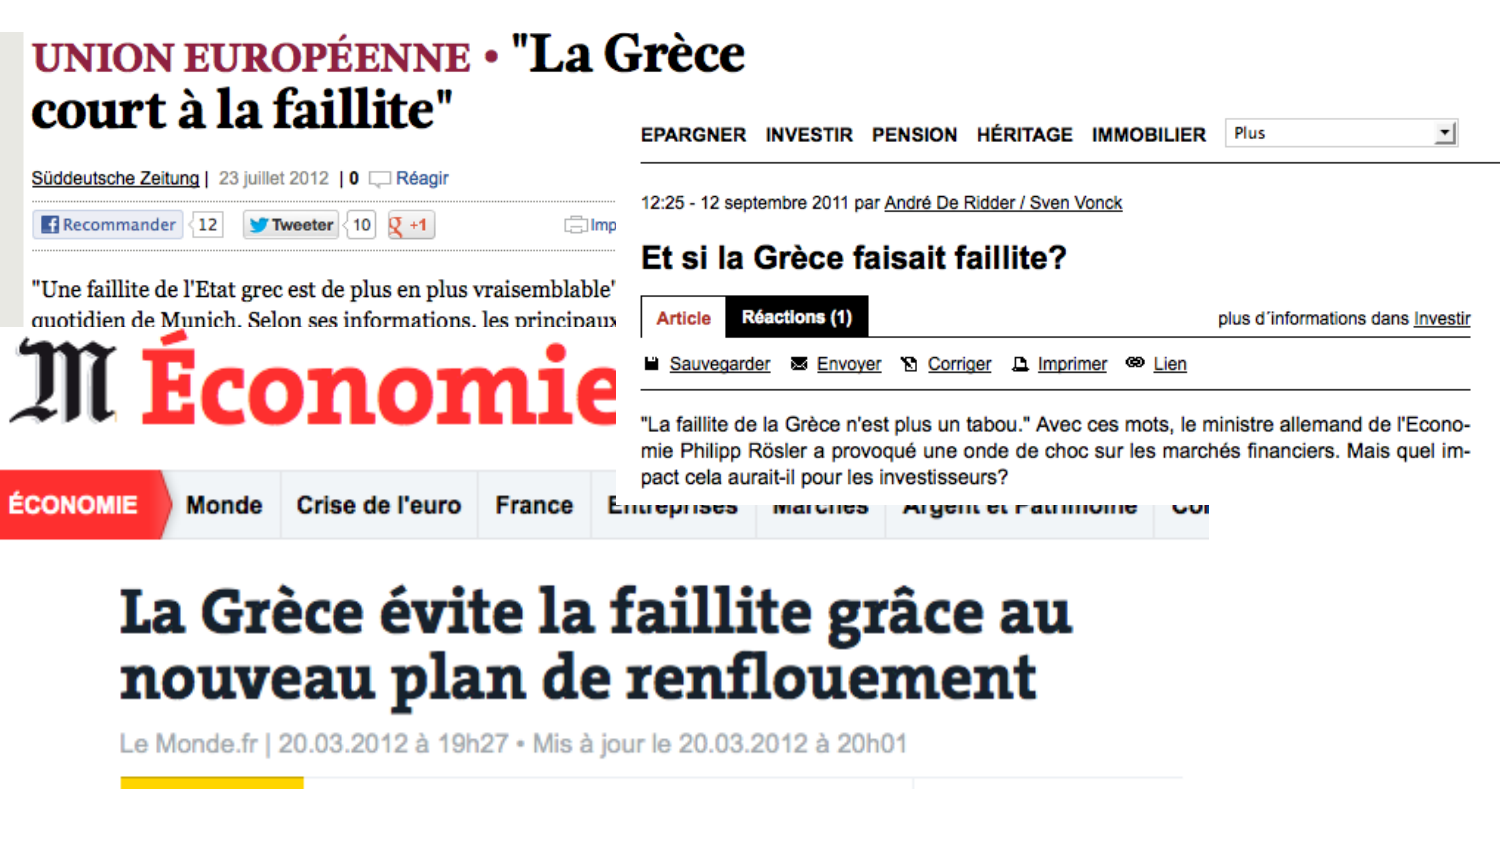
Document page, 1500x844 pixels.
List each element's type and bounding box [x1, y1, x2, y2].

picture [0, 31, 1500, 789]
